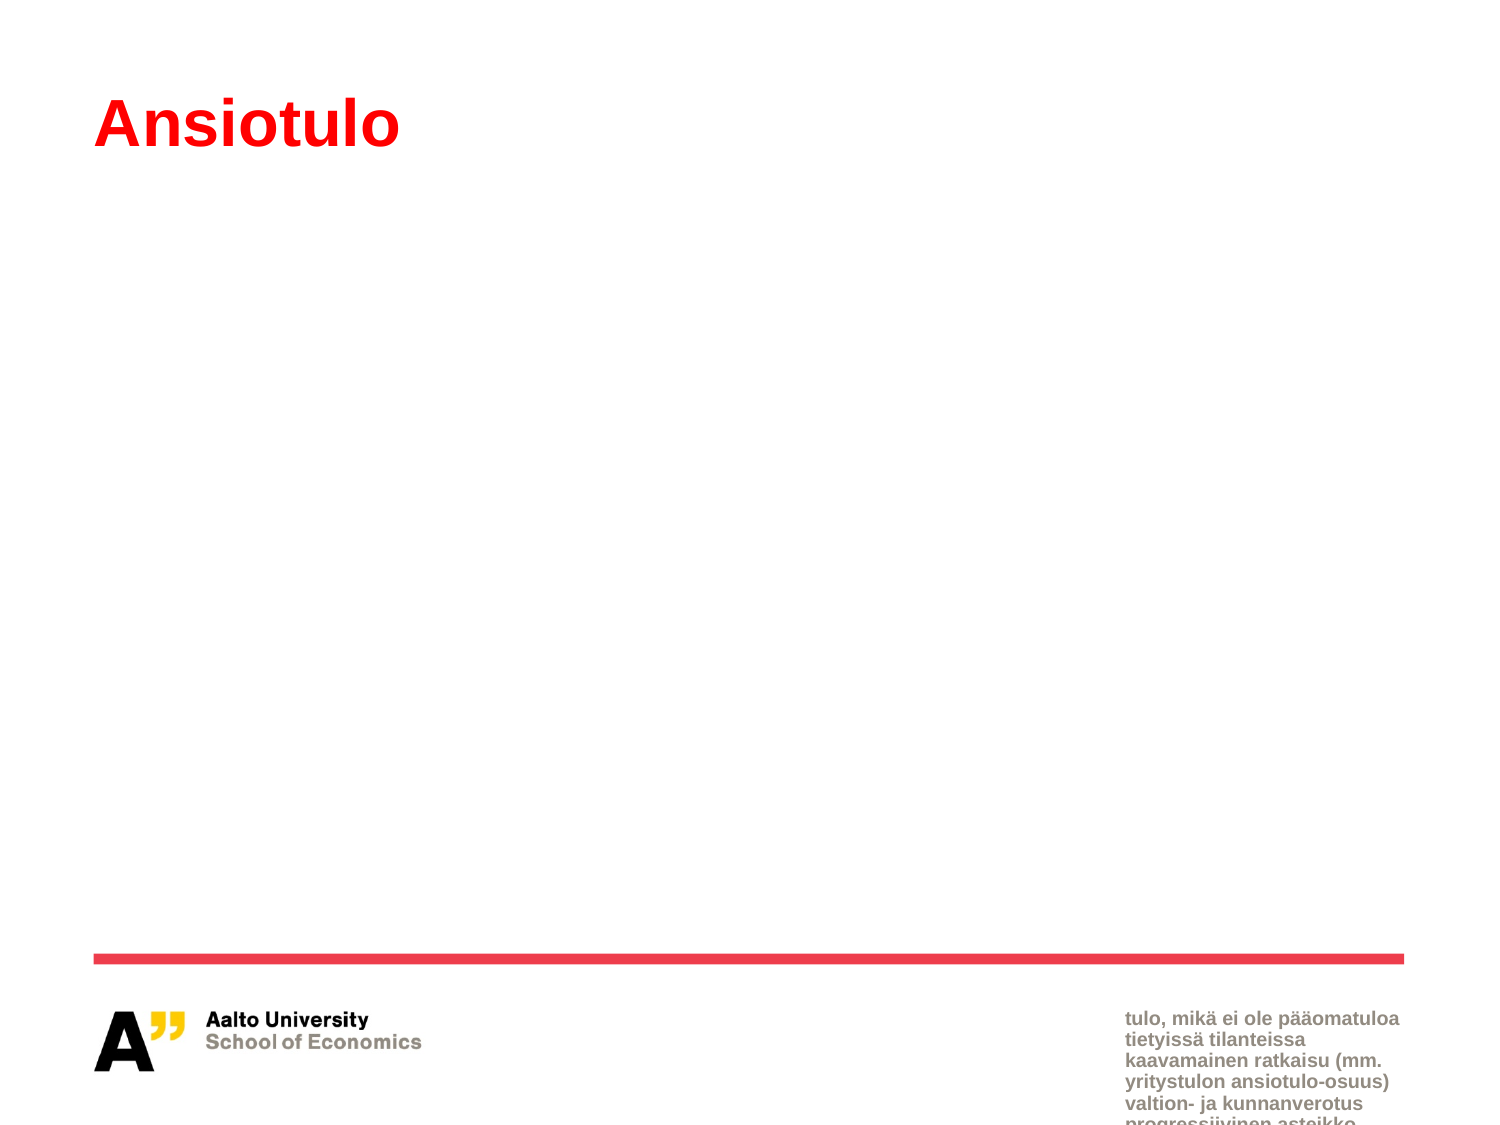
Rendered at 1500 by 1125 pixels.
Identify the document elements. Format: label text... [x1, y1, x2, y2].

title Ansiotulo [93, 79, 1405, 258]
picture [0, 977, 473, 1125]
list tulo, mikä ei ole pääomatuloa tietyissä tilanteissa kaavamainen ratkaisu (mm. yritystulon ansiotulo-osuus) valtion- ja kunnanverotus progressiivinen asteikko esim. palkka, etuus ja korvaus työ- tai virkasuhteesta, kokouspalkkio, luentopalkkio. Ansiotuloa ovat myös luontaisedut ja mm. työsuhdeoptiosta saatu tulo. [1124, 1007, 1405, 1071]
